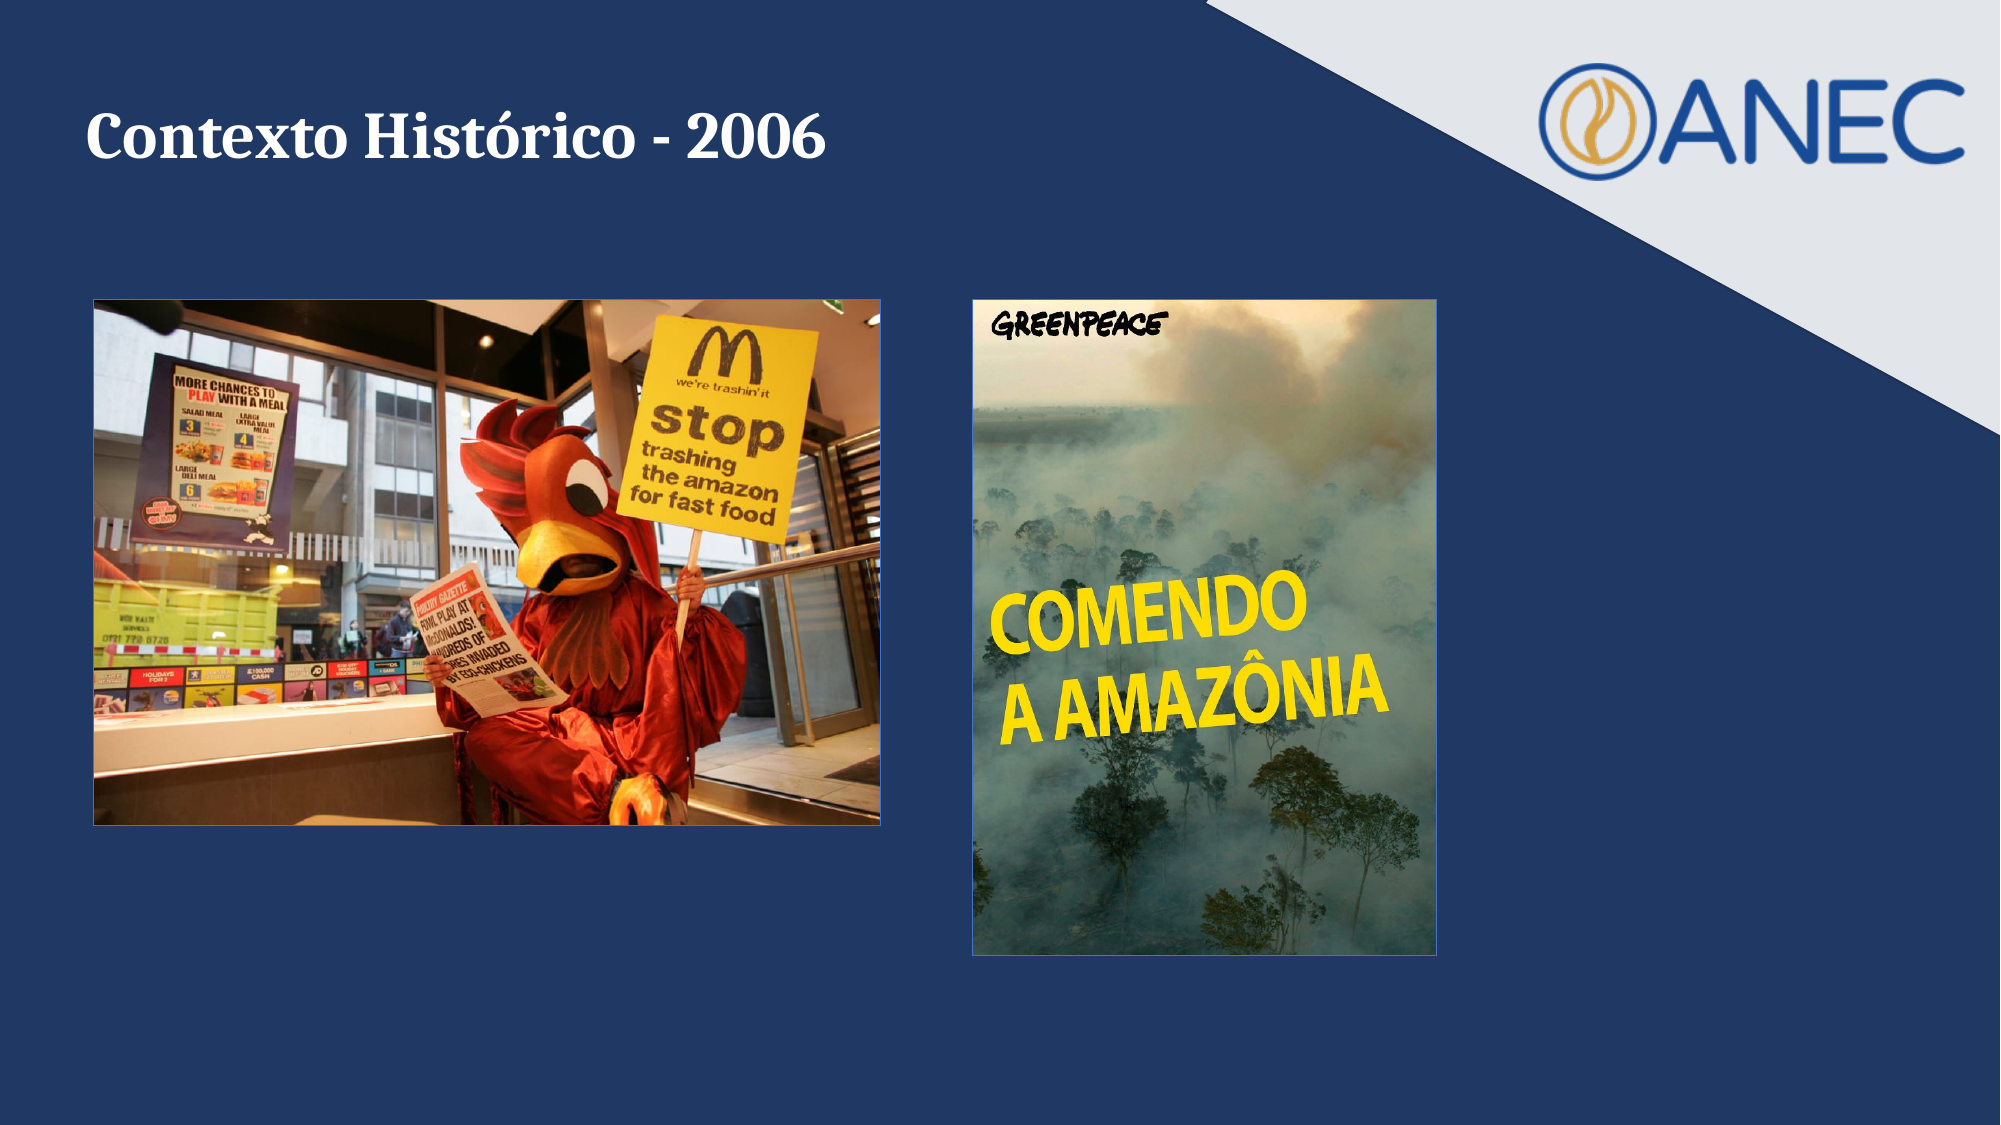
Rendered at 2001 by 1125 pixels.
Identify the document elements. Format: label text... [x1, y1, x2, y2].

text_box Contexto Histórico - 2006 [71, 84, 1346, 180]
picture [93, 299, 881, 825]
picture [1537, 63, 1971, 181]
picture [972, 299, 1437, 956]
text_box [1202, 0, 2000, 438]
